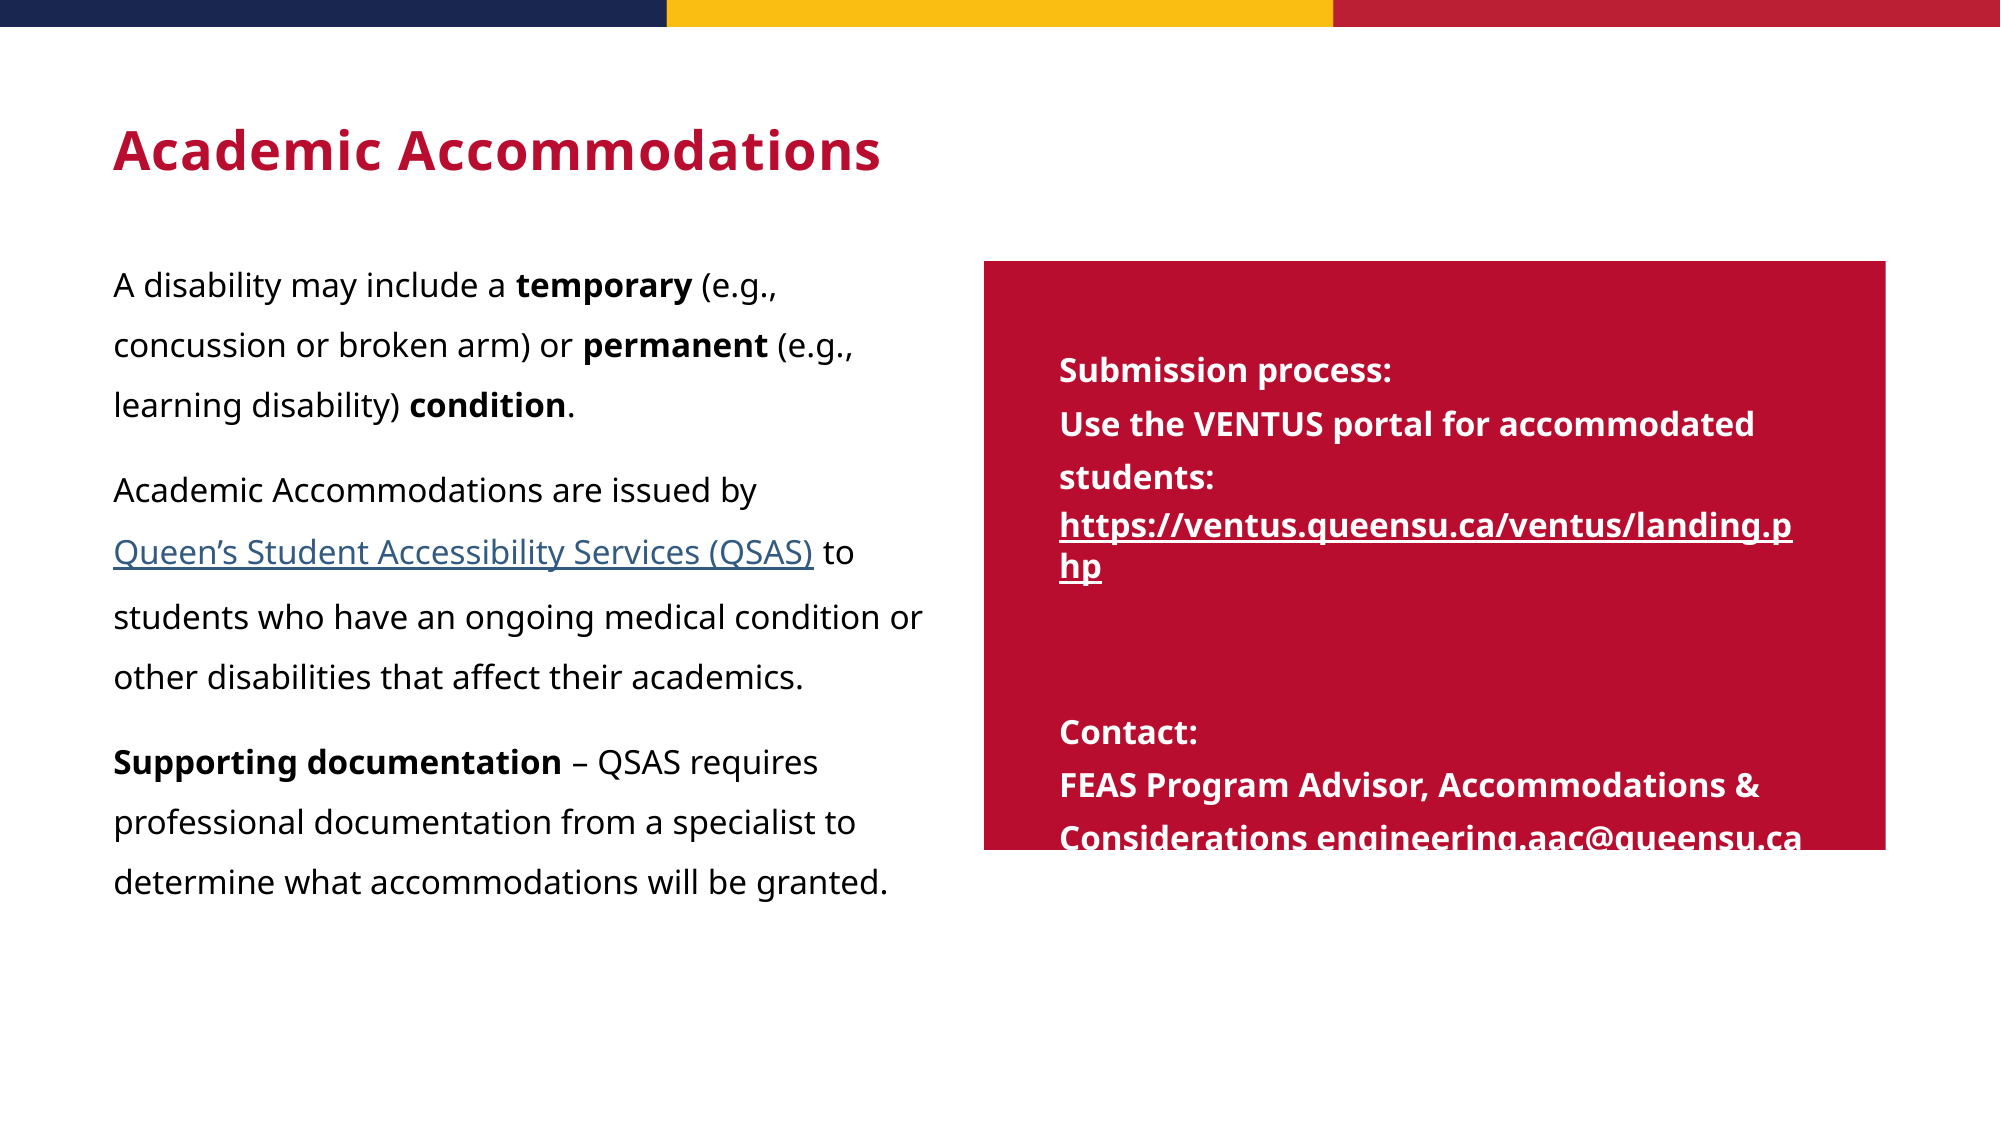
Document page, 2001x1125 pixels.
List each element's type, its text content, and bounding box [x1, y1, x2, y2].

list A disability may include a temporary (e.g., concussion or broken arm) or permanent (e.g., learning disability) condition. Academic Accommodations are issued by Queen’s Student Accessibility Services (QSAS) to students who have an ongoing medical condition or other disabilities that affect their academics. Supporting documentation – QSAS requires professional documentation from a specialist to determine what accommodations will be granted. [98, 236, 963, 1013]
picture [0, 0, 2000, 27]
list Submission process: Use the VENTUS portal for accommodated students: https://ventus.queensu.ca/ventus/landing.php Contact: FEAS Program Advisor, Accommodations & Considerations engineering.aac@queensu.ca [983, 260, 1887, 851]
title Academic Accommodations [98, 115, 1886, 219]
